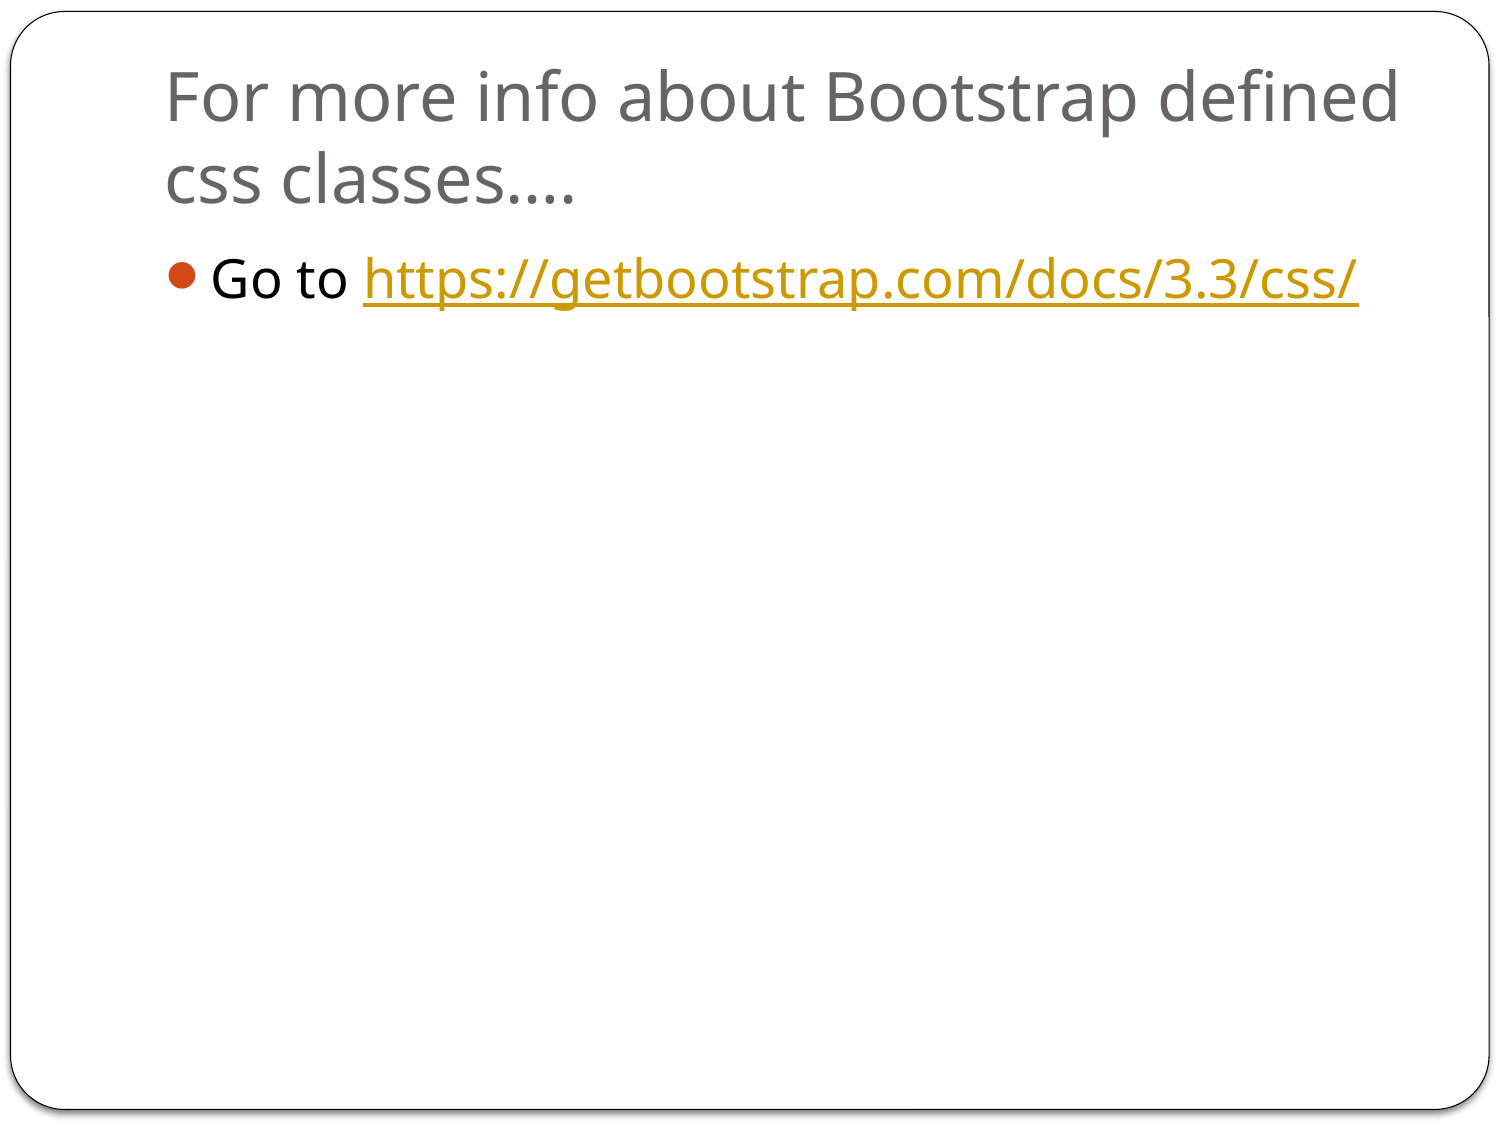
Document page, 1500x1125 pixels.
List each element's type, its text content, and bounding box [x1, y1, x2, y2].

list Go to https://getbootstrap.com/docs/3.3/css/ [150, 237, 1425, 988]
title For more info about Bootstrap defined css classes…. [150, 45, 1425, 233]
